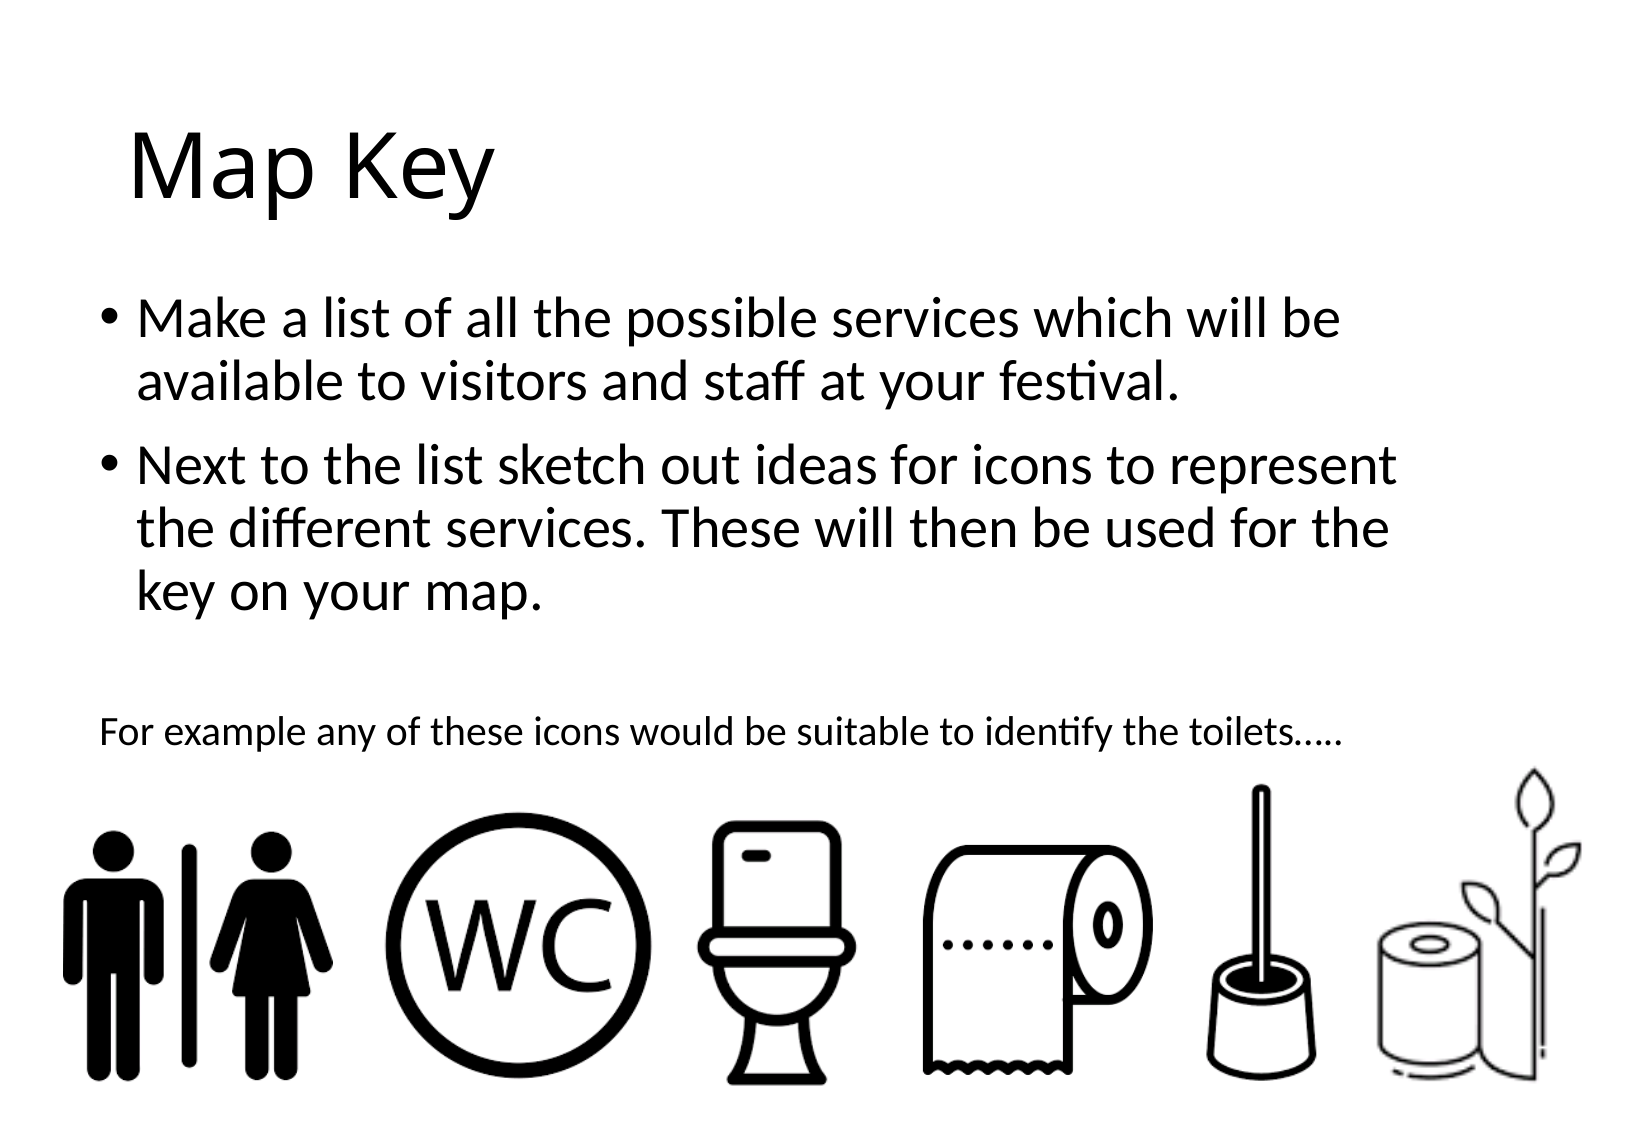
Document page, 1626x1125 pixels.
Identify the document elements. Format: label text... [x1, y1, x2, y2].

picture [376, 743, 1607, 1122]
title Map Key [111, 59, 1514, 278]
picture [63, 821, 333, 1091]
list Make a list of all the possible services which will be available to visitors and staff at your festival. Next to the list sketch out ideas for icons to represent the different services. These will then be used for the key on your map. For example any of these icons would be suitable to identify the toilets….. [84, 279, 1486, 994]
